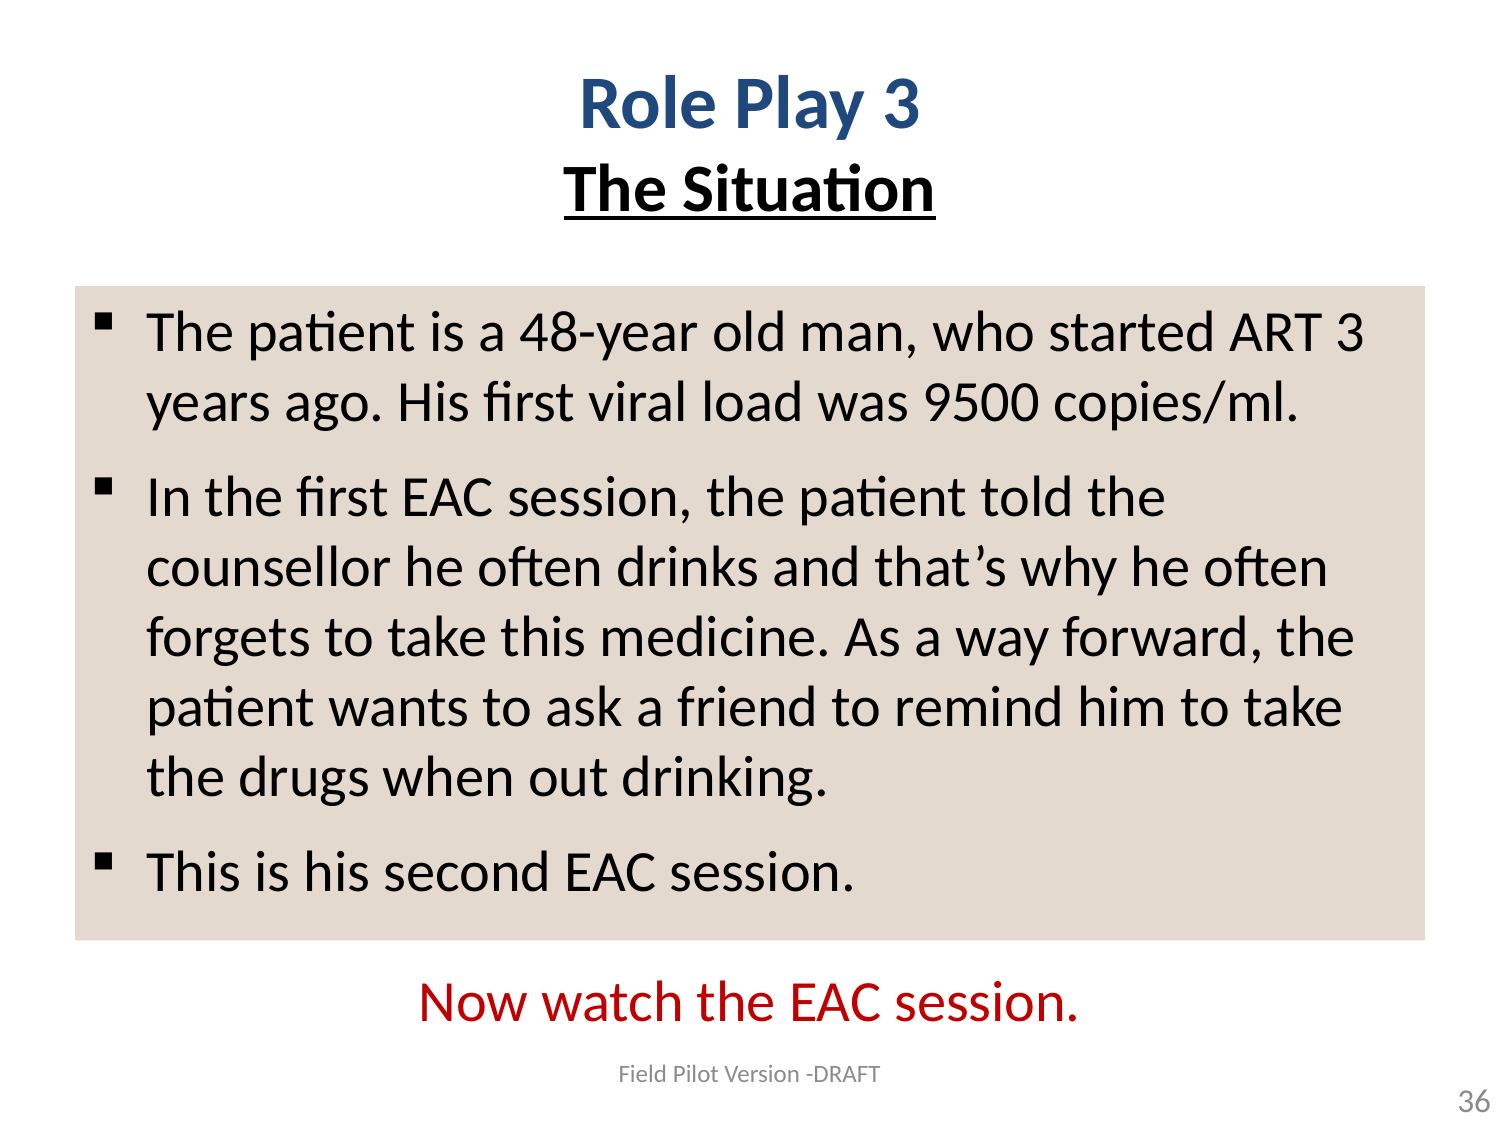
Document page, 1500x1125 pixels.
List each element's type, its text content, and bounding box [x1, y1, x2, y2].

text_box Now watch the EAC session. [403, 956, 1097, 1041]
list The patient is a 48-year old man, who started ART 3 years ago. His first viral load was 9500 copies/ml. In the first EAC session, the patient told the counsellor he often drinks and that’s why he often forgets to take this medicine. As a way forward, the patient wants to ask a friend to remind him to take the drugs when out drinking. This is his second EAC session. [75, 286, 1425, 941]
footer Field Pilot Version -DRAFT [512, 1042, 988, 1103]
slide_number 36 [1156, 1069, 1500, 1125]
title Role Play 3 The Situation [75, 45, 1425, 233]
